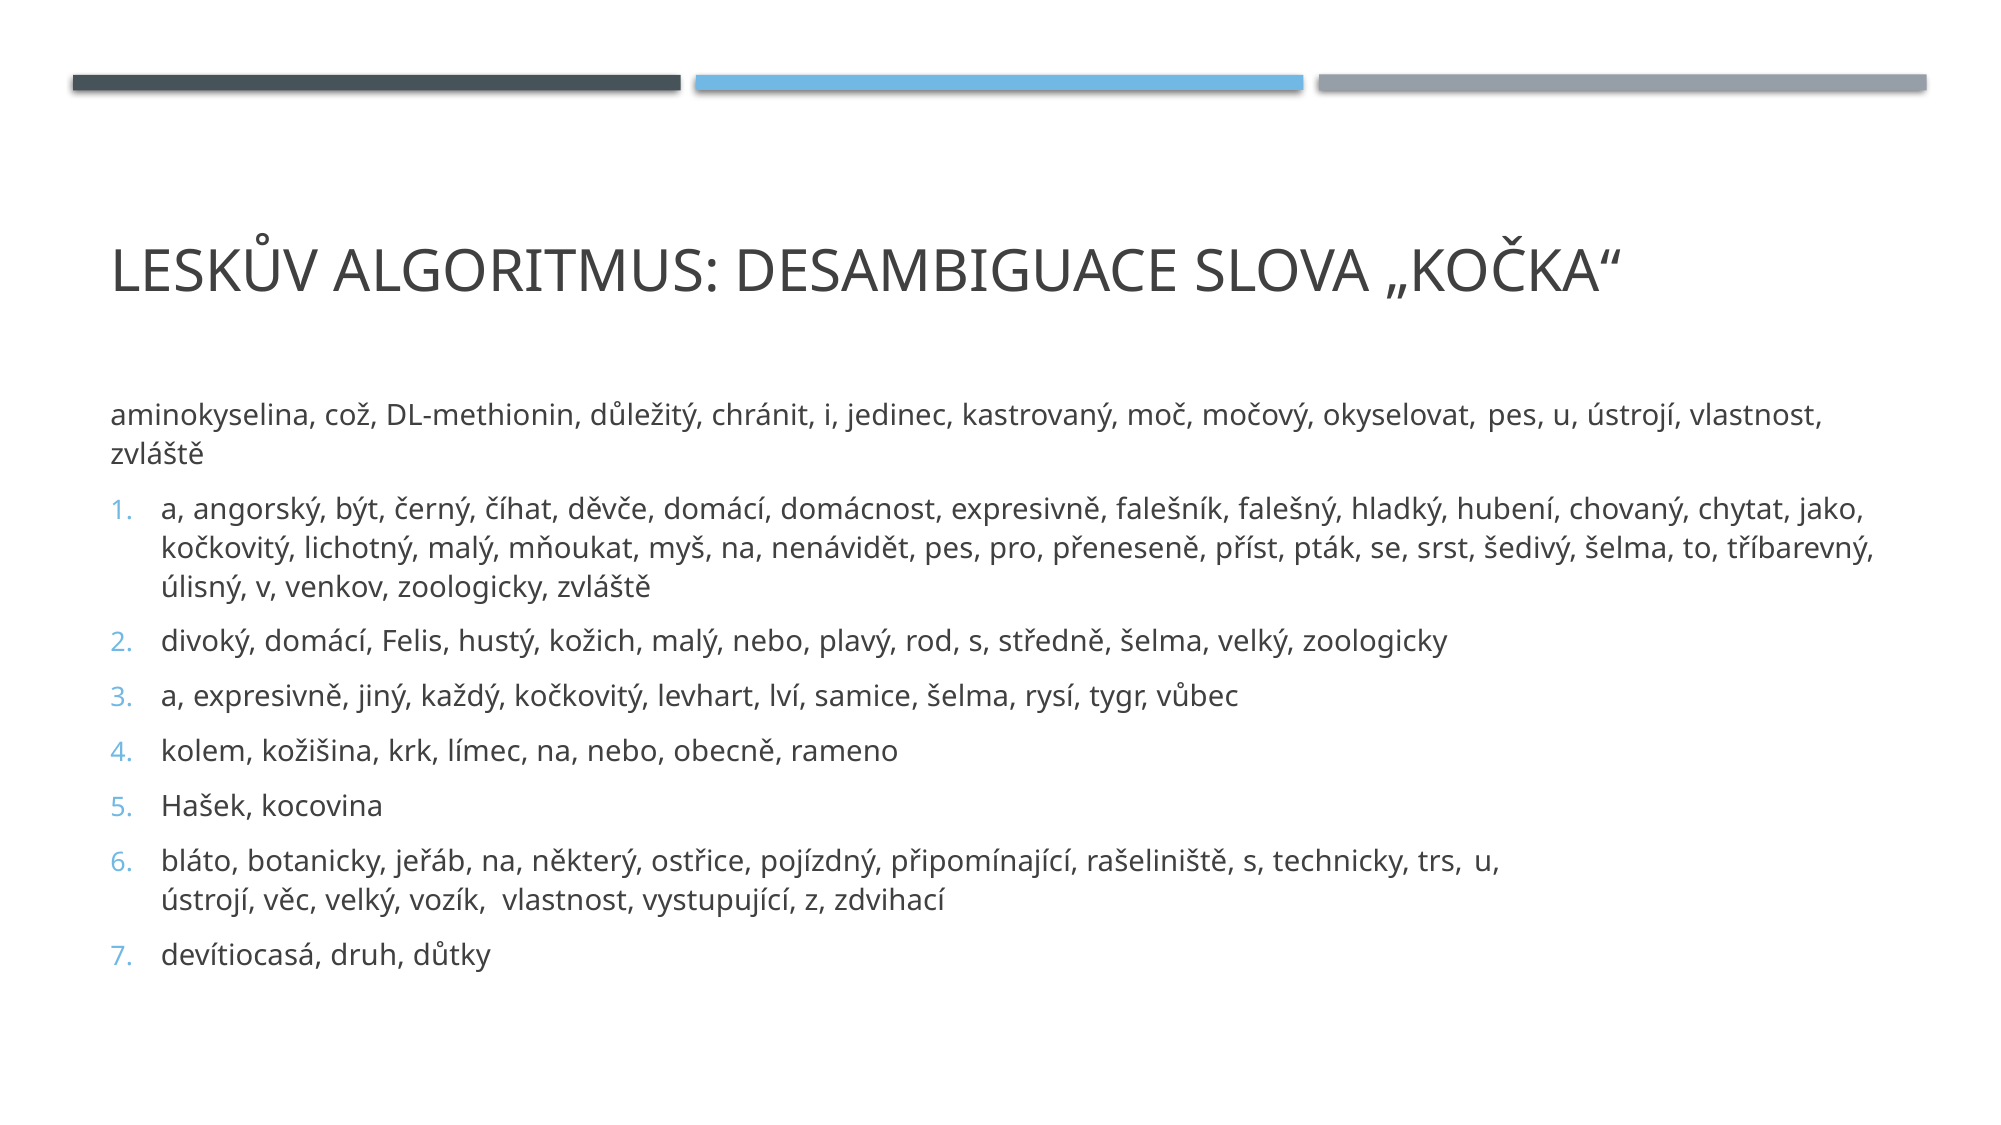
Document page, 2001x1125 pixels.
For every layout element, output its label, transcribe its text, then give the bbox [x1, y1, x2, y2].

list aminokyselina, což, DL-methionin, důležitý, chránit, i, jedinec, kastrovaný, moč, močový, okyselovat, pes, u, ústrojí, vlastnost, zvláště a, angorský, být, černý, číhat, děvče, domácí, domácnost, expresivně, falešník, falešný, hladký, hubení, chovaný, chytat, jako, kočkovitý, lichotný, malý, mňoukat, myš, na, nenávidět, pes, pro, přeneseně, příst, pták, se, srst, šedivý, šelma, to, tříbarevný, úlisný, v, venkov, zoologicky, zvláště divoký, domácí, Felis, hustý, kožich, malý, nebo, plavý, rod, s, středně, šelma, velký, zoologicky a, expresivně, jiný, každý, kočkovitý, levhart, lví, samice, šelma, rysí, tygr, vůbec kolem, kožišina, krk, límec, na, nebo, obecně, rameno Hašek, kocovina bláto, botanicky, jeřáb, na, některý, ostřice, pojízdný, připomínající, rašeliniště, s, technicky, trs, u, ústrojí, věc, velký, vozík, vlastnost, vystupující, z, zdvihací devítiocasá, druh, důtky [95, 383, 1905, 981]
title Leskův algoritmus: desambiguace slova „kočka“ [95, 115, 1905, 311]
